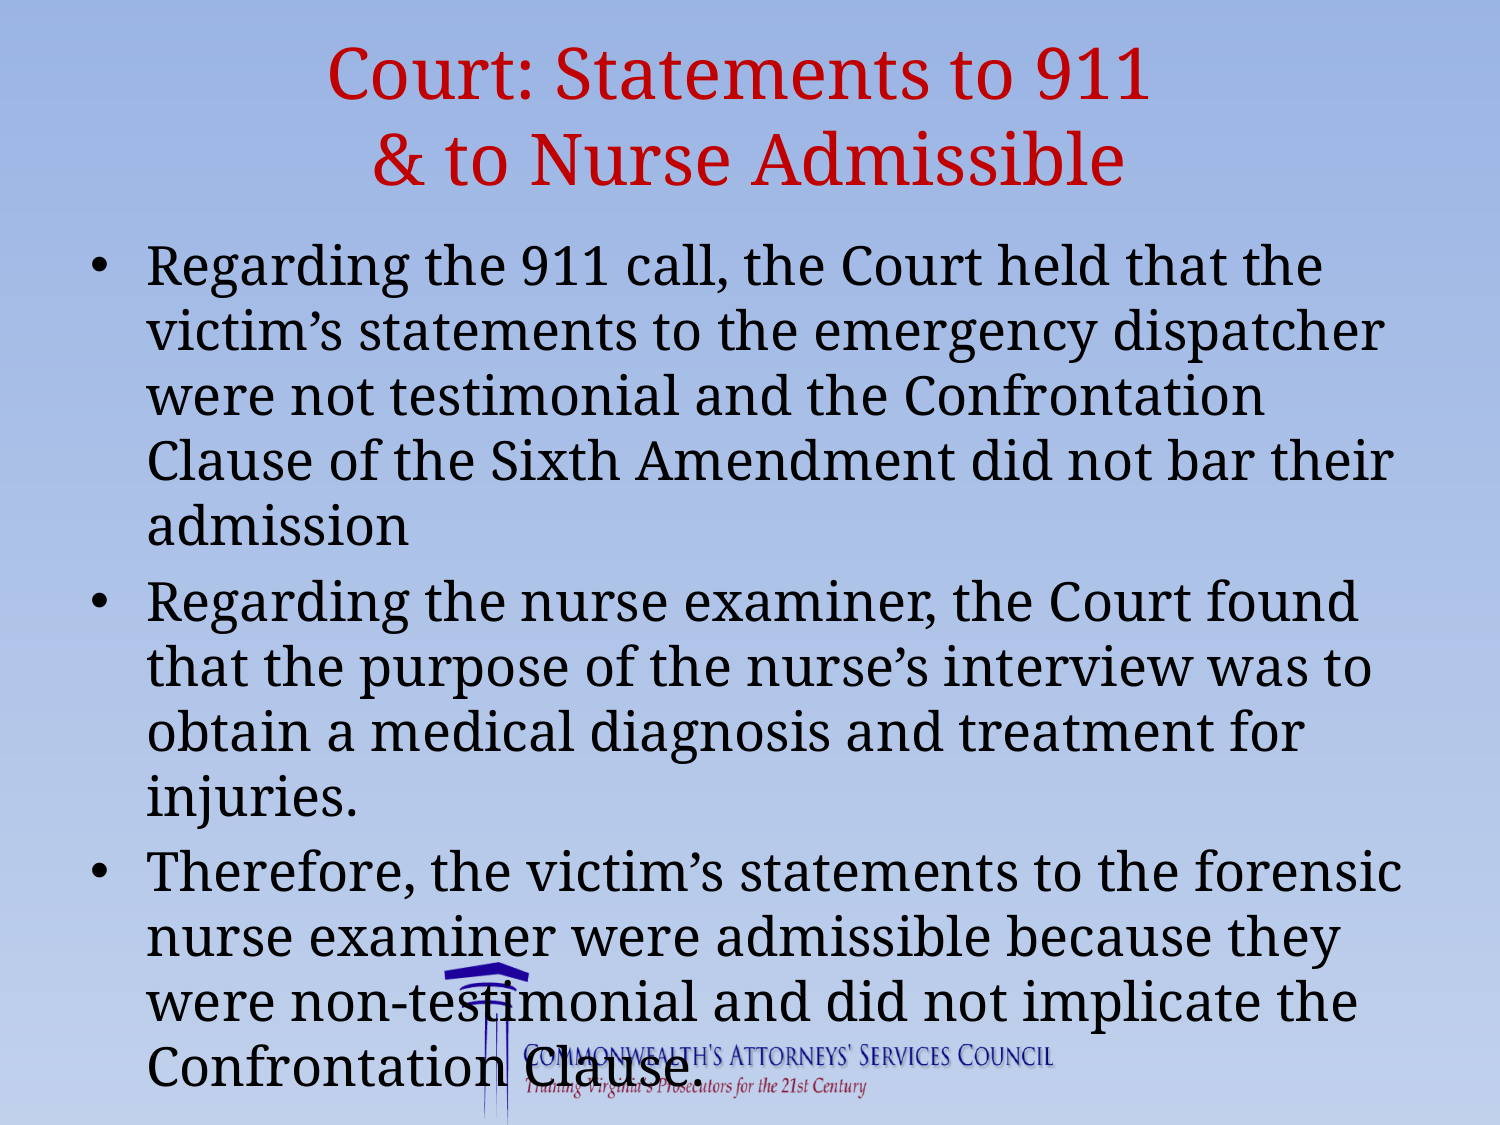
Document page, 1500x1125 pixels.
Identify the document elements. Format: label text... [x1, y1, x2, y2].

title Court: Statements to 911 & to Nurse Admissible [75, 20, 1425, 208]
list Regarding the 911 call, the Court held that the victim’s statements to the emergency dispatcher were not testimonial and the Confrontation Clause of the Sixth Amendment did not bar their admission Regarding the nurse examiner, the Court found that the purpose of the nurse’s interview was to obtain a medical diagnosis and treatment for injuries. Therefore, the victim’s statements to the forensic nurse examiner were admissible because they were non-testimonial and did not implicate the Confrontation Clause. [75, 223, 1444, 948]
picture [444, 962, 1056, 1125]
